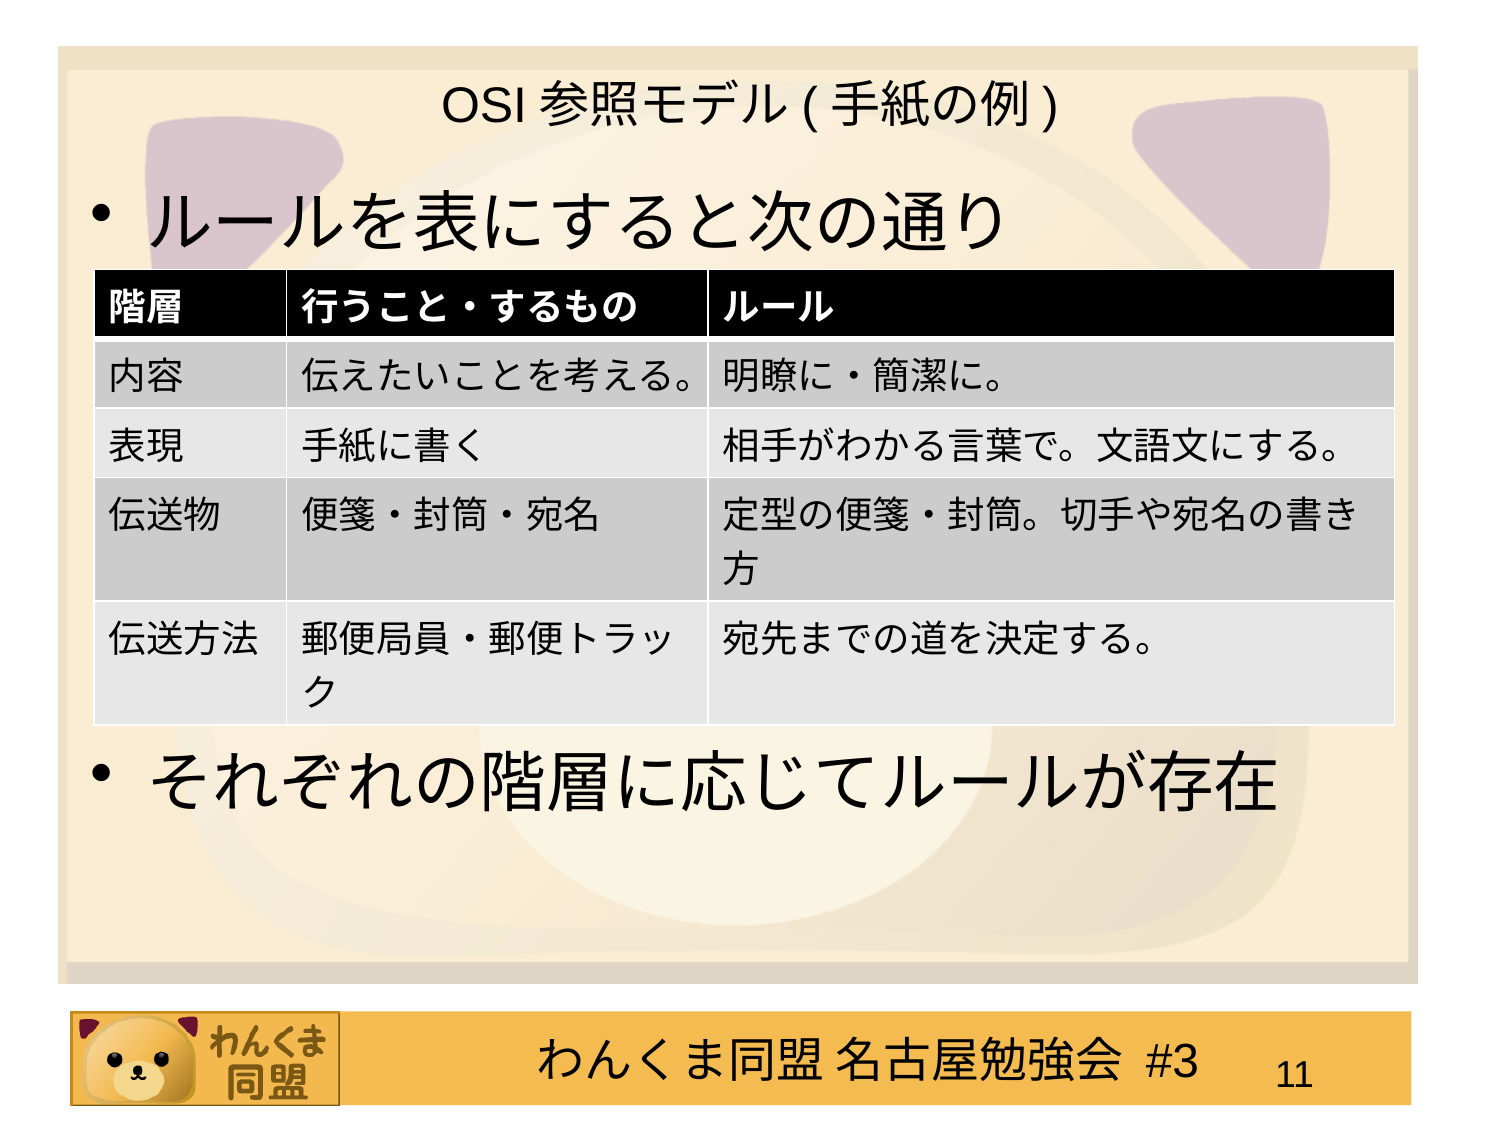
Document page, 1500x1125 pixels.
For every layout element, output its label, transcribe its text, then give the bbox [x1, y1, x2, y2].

table_cell 便箋・封筒・宛名 [287, 478, 707, 600]
table_cell 宛先までの道を決定する。 [709, 602, 1394, 724]
table_header ルール [709, 270, 1394, 336]
table_cell 定型の便箋・封筒。切手や宛名の書き方 [709, 478, 1394, 600]
table_cell 伝送方法 [95, 602, 286, 724]
picture [70, 1011, 340, 1106]
table_cell 伝送物 [95, 478, 286, 600]
table_cell 明瞭に・簡潔に。 [709, 342, 1394, 407]
table_cell 郵便局員・郵便トラック [287, 602, 707, 724]
table_header 行うこと・するもの [287, 270, 707, 336]
table_cell 表現 [95, 409, 286, 477]
table_cell 内容 [95, 342, 286, 407]
table_cell 手紙に書く [287, 409, 707, 477]
title OSI参照モデル(手紙の例) [74, 44, 1426, 162]
table_cell 伝えたいことを考える。 [287, 342, 707, 407]
table_cell 相手がわかる言葉で。文語文にする。 [709, 409, 1394, 477]
table_header 階層 [95, 270, 286, 336]
list ルールを表にすると次の通り それぞれの階層に応じてルールが存在 [74, 172, 1426, 1006]
picture [58, 46, 1418, 984]
